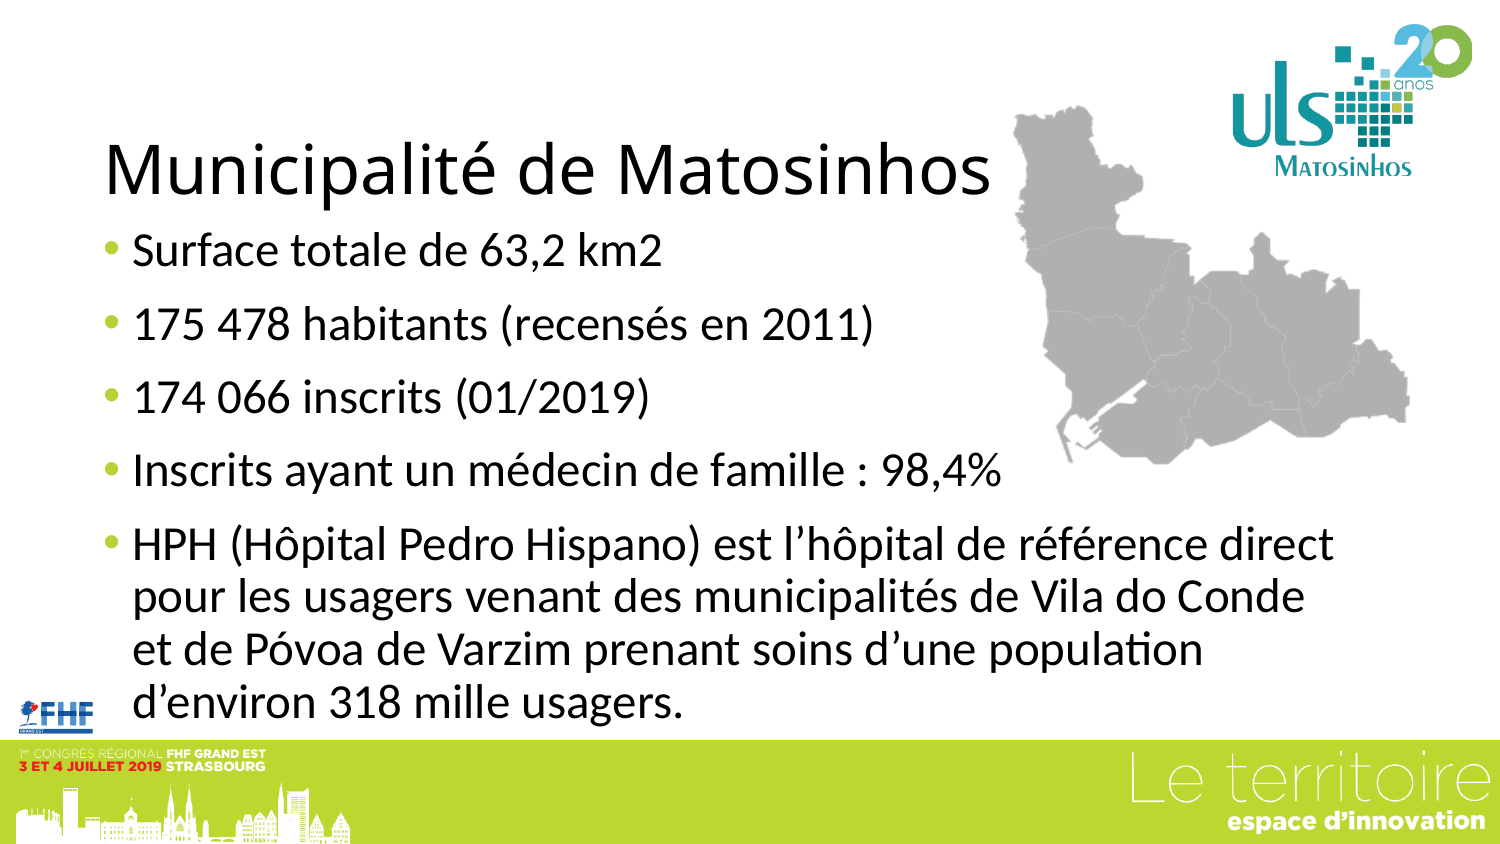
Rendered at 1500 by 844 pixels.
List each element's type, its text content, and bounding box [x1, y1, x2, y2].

list Surface totale de 63,2 km2 175 478 habitants (recensés en 2011) 174 066 inscrits (01/2019) Inscrits ayant un médecin de famille : 98,4% HPH (Hôpital Pedro Hispano) est l’hôpital de référence direct pour les usagers venant des municipalités de Vila do Conde et de Póvoa de Varzim prenant soins d’une population d’environ 318 mille usagers. [103, 224, 1397, 731]
picture [1013, 105, 1410, 465]
title Municipalité de Matosinhos [103, 44, 1397, 208]
